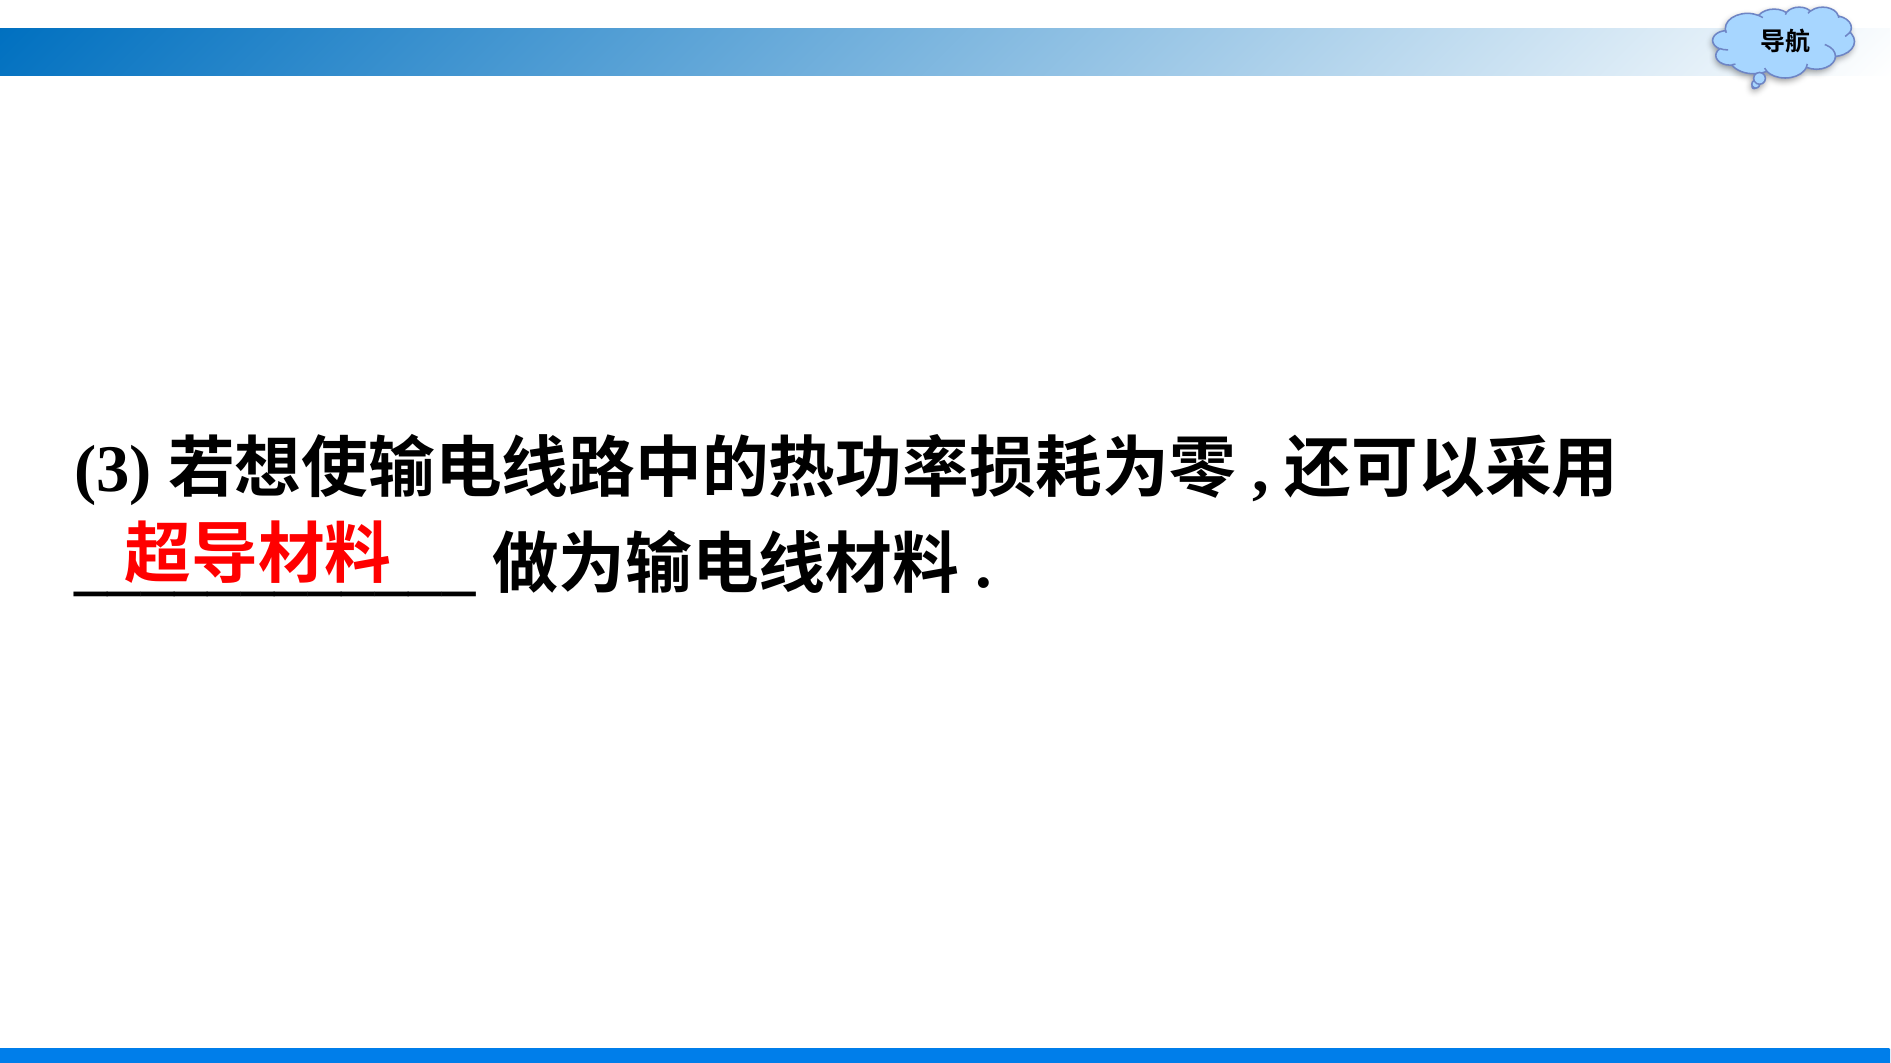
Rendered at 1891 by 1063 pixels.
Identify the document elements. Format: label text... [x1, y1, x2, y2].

text_box (3)若想使输电线路中的热功率损耗为零,还可以采用____________做为输电线材料. [59, 401, 1833, 609]
text_box 超导材料 [109, 503, 407, 599]
